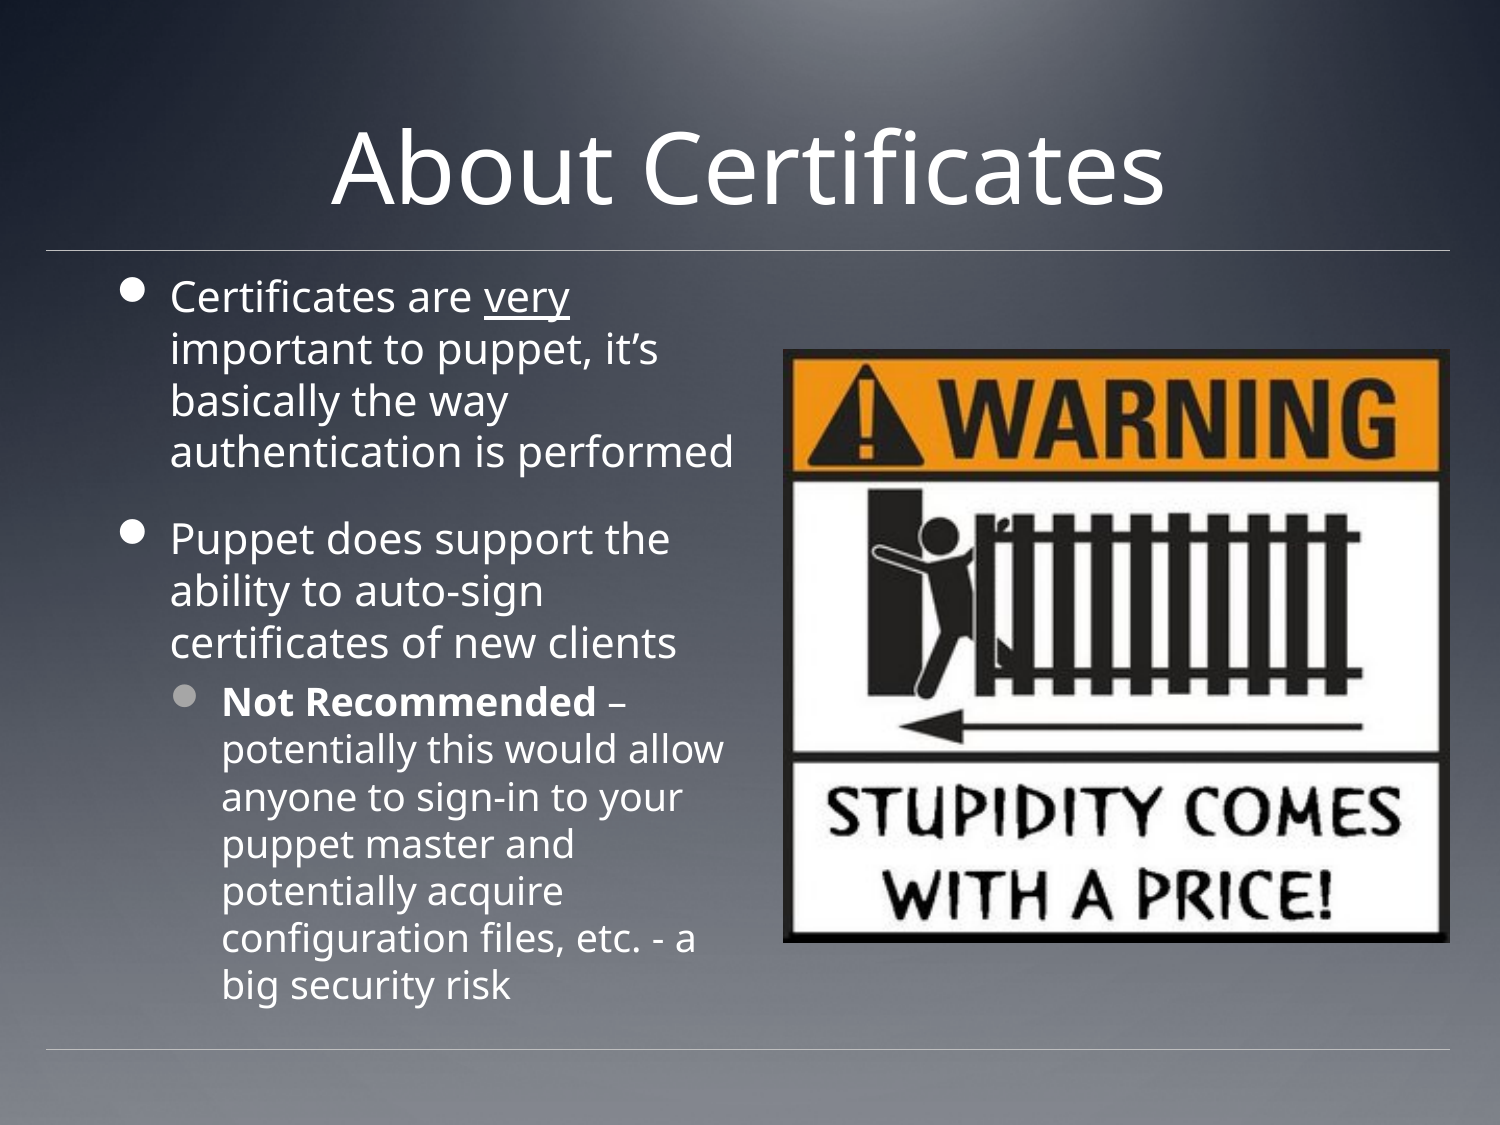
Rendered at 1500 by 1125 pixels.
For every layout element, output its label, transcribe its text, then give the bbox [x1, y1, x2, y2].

list Certificates are very important to puppet, it’s basically the way authentication is performed Puppet does support the ability to auto-sign certificates of new clients Not Recommended – potentially this would allow anyone to sign-in to your puppet master and potentially acquire configuration files, etc. - a big security risk [101, 262, 755, 1024]
picture [781, 347, 1452, 945]
title About Certificates [105, 17, 1394, 233]
